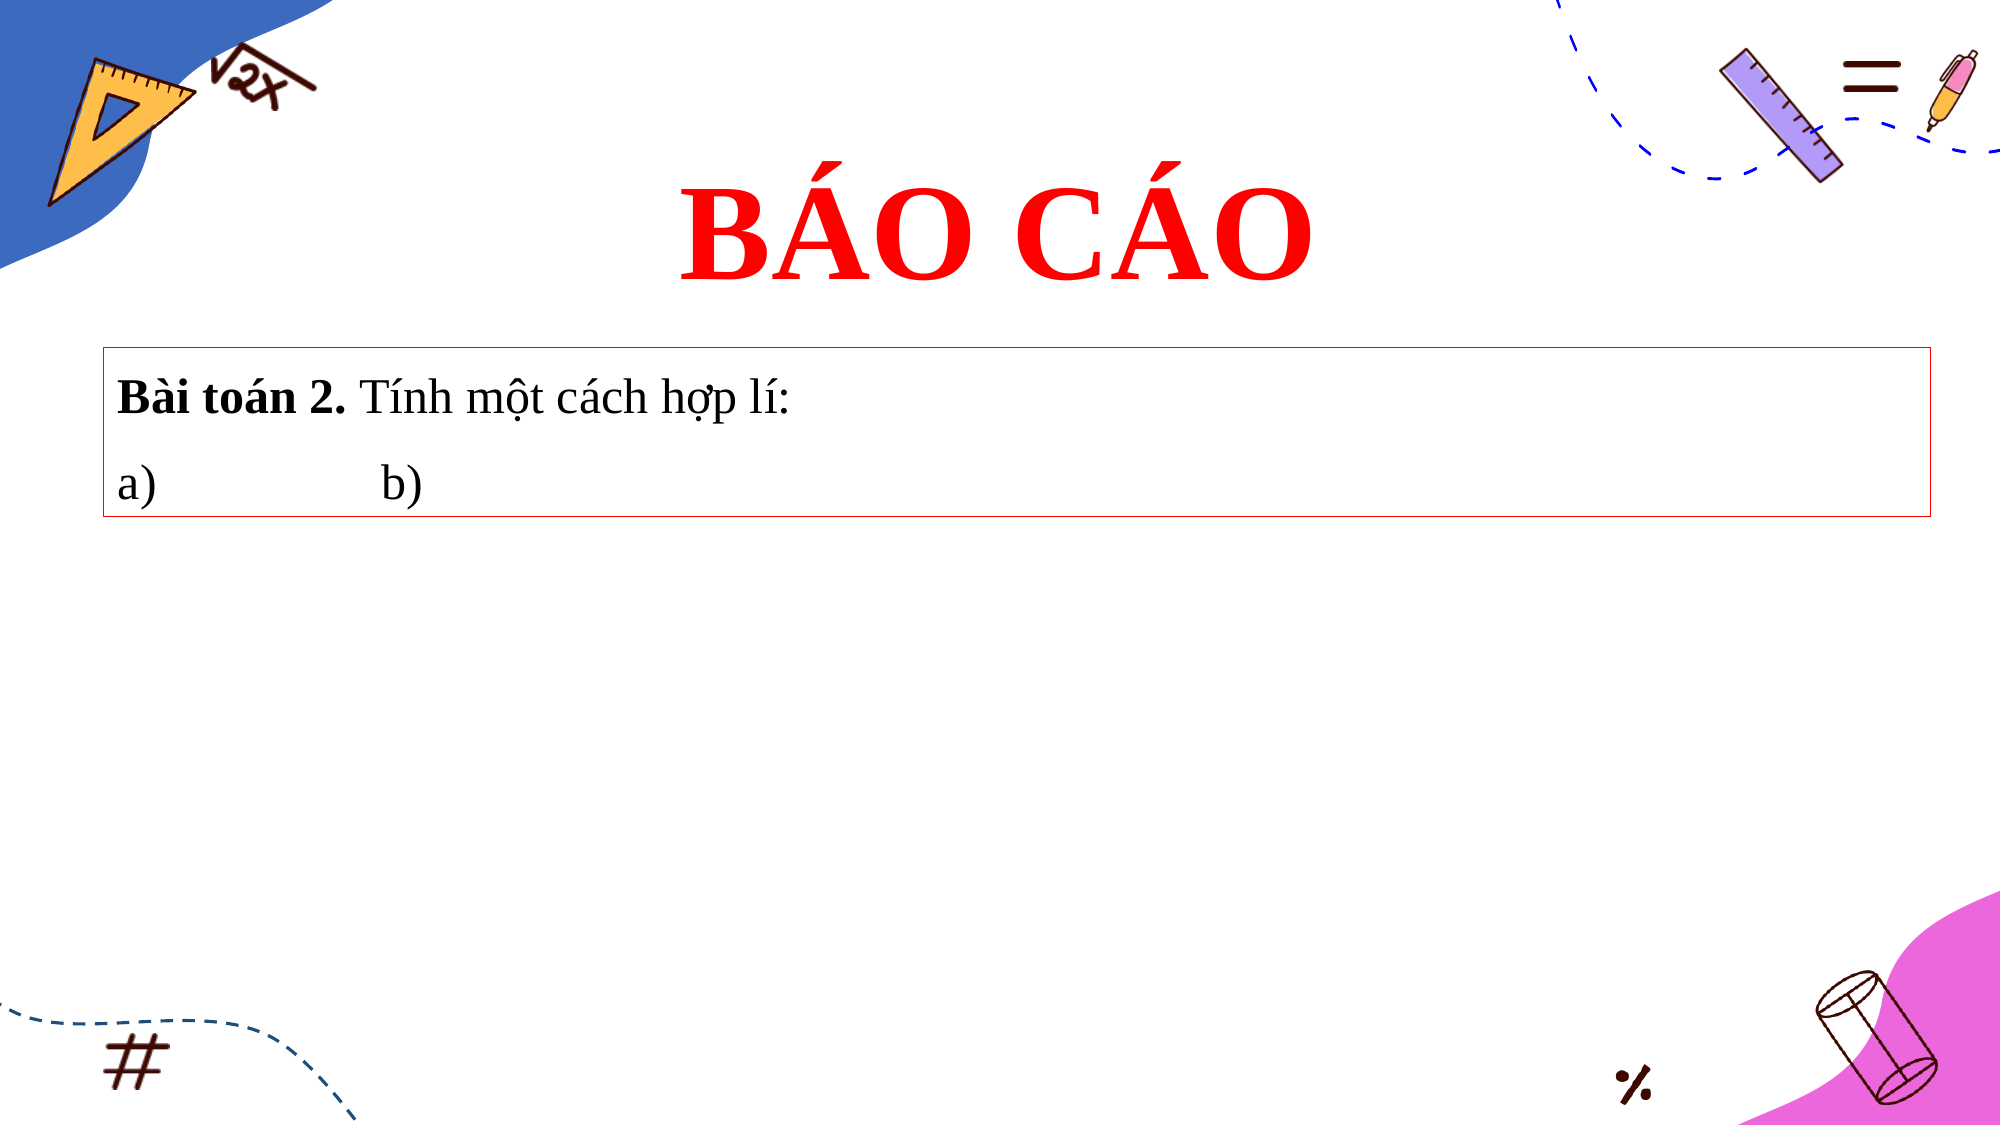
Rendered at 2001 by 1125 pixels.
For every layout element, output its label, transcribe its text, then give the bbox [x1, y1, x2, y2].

text_box [1988, 148, 2000, 154]
picture [1905, 48, 1998, 132]
picture [1718, 47, 1901, 184]
text_box [1844, 117, 1860, 121]
text_box [1569, 34, 1578, 52]
text_box [0, 936, 360, 1125]
text_box [1671, 166, 1686, 175]
text_box [1916, 135, 1931, 144]
text_box [1588, 75, 1598, 92]
text_box [1611, 113, 1622, 128]
text_box [1732, 888, 2000, 1125]
text_box [1951, 148, 1967, 154]
picture [103, 1033, 170, 1090]
text_box [1556, 0, 1561, 9]
text_box [1638, 144, 1652, 156]
picture [1615, 1064, 1651, 1106]
text_box [1881, 121, 1896, 129]
text_box [1706, 176, 1718, 181]
picture [211, 42, 318, 111]
text_box BÁO CÁO [403, 52, 1594, 315]
text_box [0, 0, 337, 272]
picture [1815, 970, 1938, 1106]
picture [47, 57, 197, 207]
